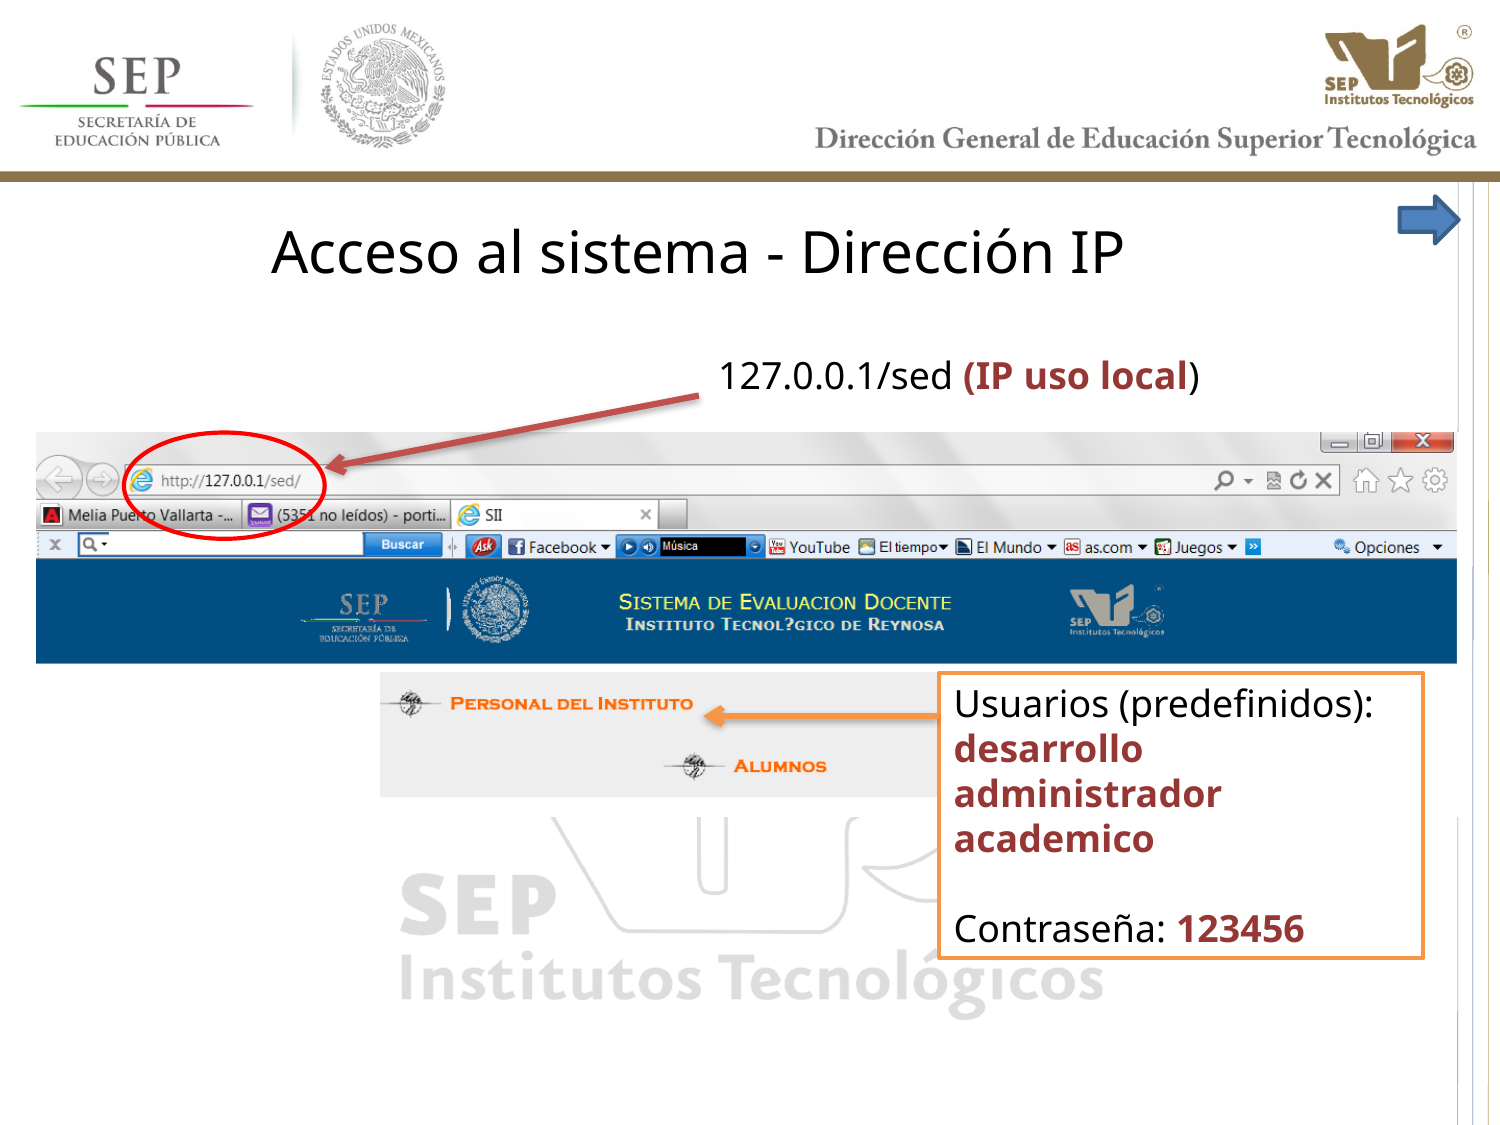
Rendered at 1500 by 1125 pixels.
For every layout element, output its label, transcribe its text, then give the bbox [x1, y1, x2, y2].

title Acceso al sistema - Dirección IP [64, 208, 1333, 396]
text_box Usuarios (predefinidos): desarrollo administrador academico Contraseña: 123456 [937, 827, 1425, 960]
text_box 127.0.0.1/sed (IP uso local) [703, 344, 1317, 405]
picture [36, 432, 1459, 818]
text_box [324, 395, 700, 469]
picture [0, 1, 1500, 182]
text_box [1397, 194, 1461, 246]
